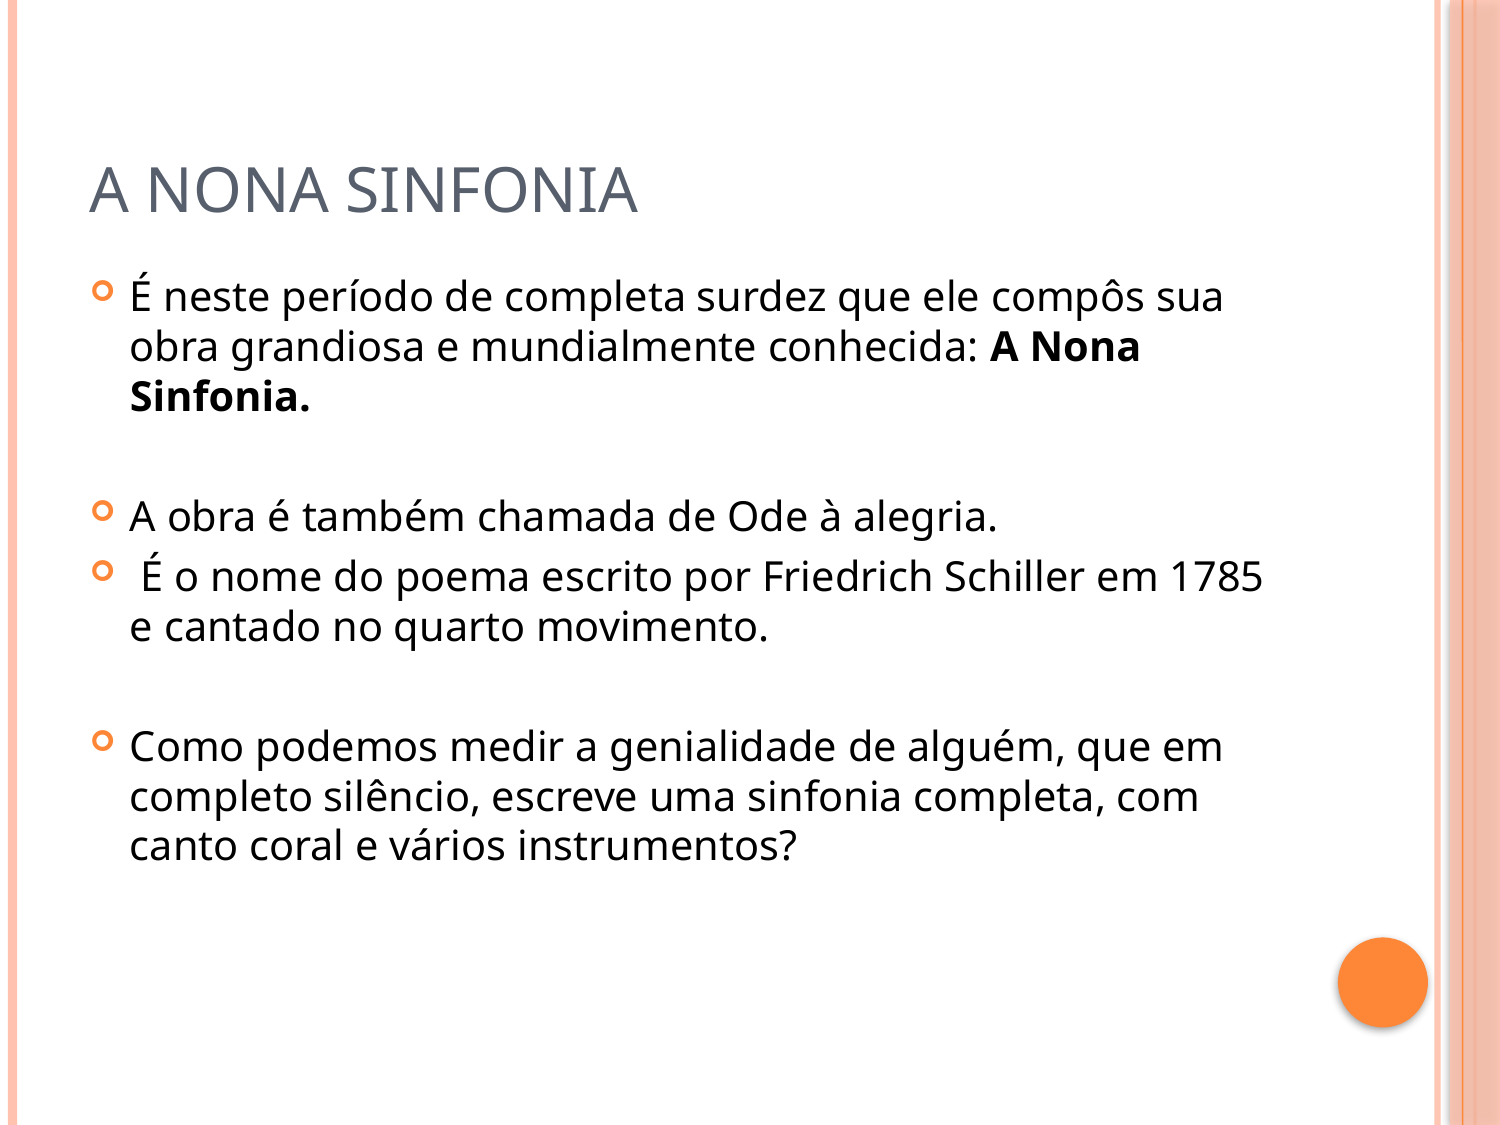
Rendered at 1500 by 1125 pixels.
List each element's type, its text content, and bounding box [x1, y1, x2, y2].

title A NONA SINFONIA [75, 45, 1300, 233]
list É neste período de completa surdez que ele compôs sua obra grandiosa e mundialmente conhecida: A Nona Sinfonia. A obra é também chamada de Ode à alegria. É o nome do poema escrito por Friedrich Schiller em 1785 e cantado no quarto movimento. Como podemos medir a genialidade de alguém, que em completo silêncio, escreve uma sinfonia completa, com canto coral e vários instrumentos? [75, 262, 1300, 1062]
